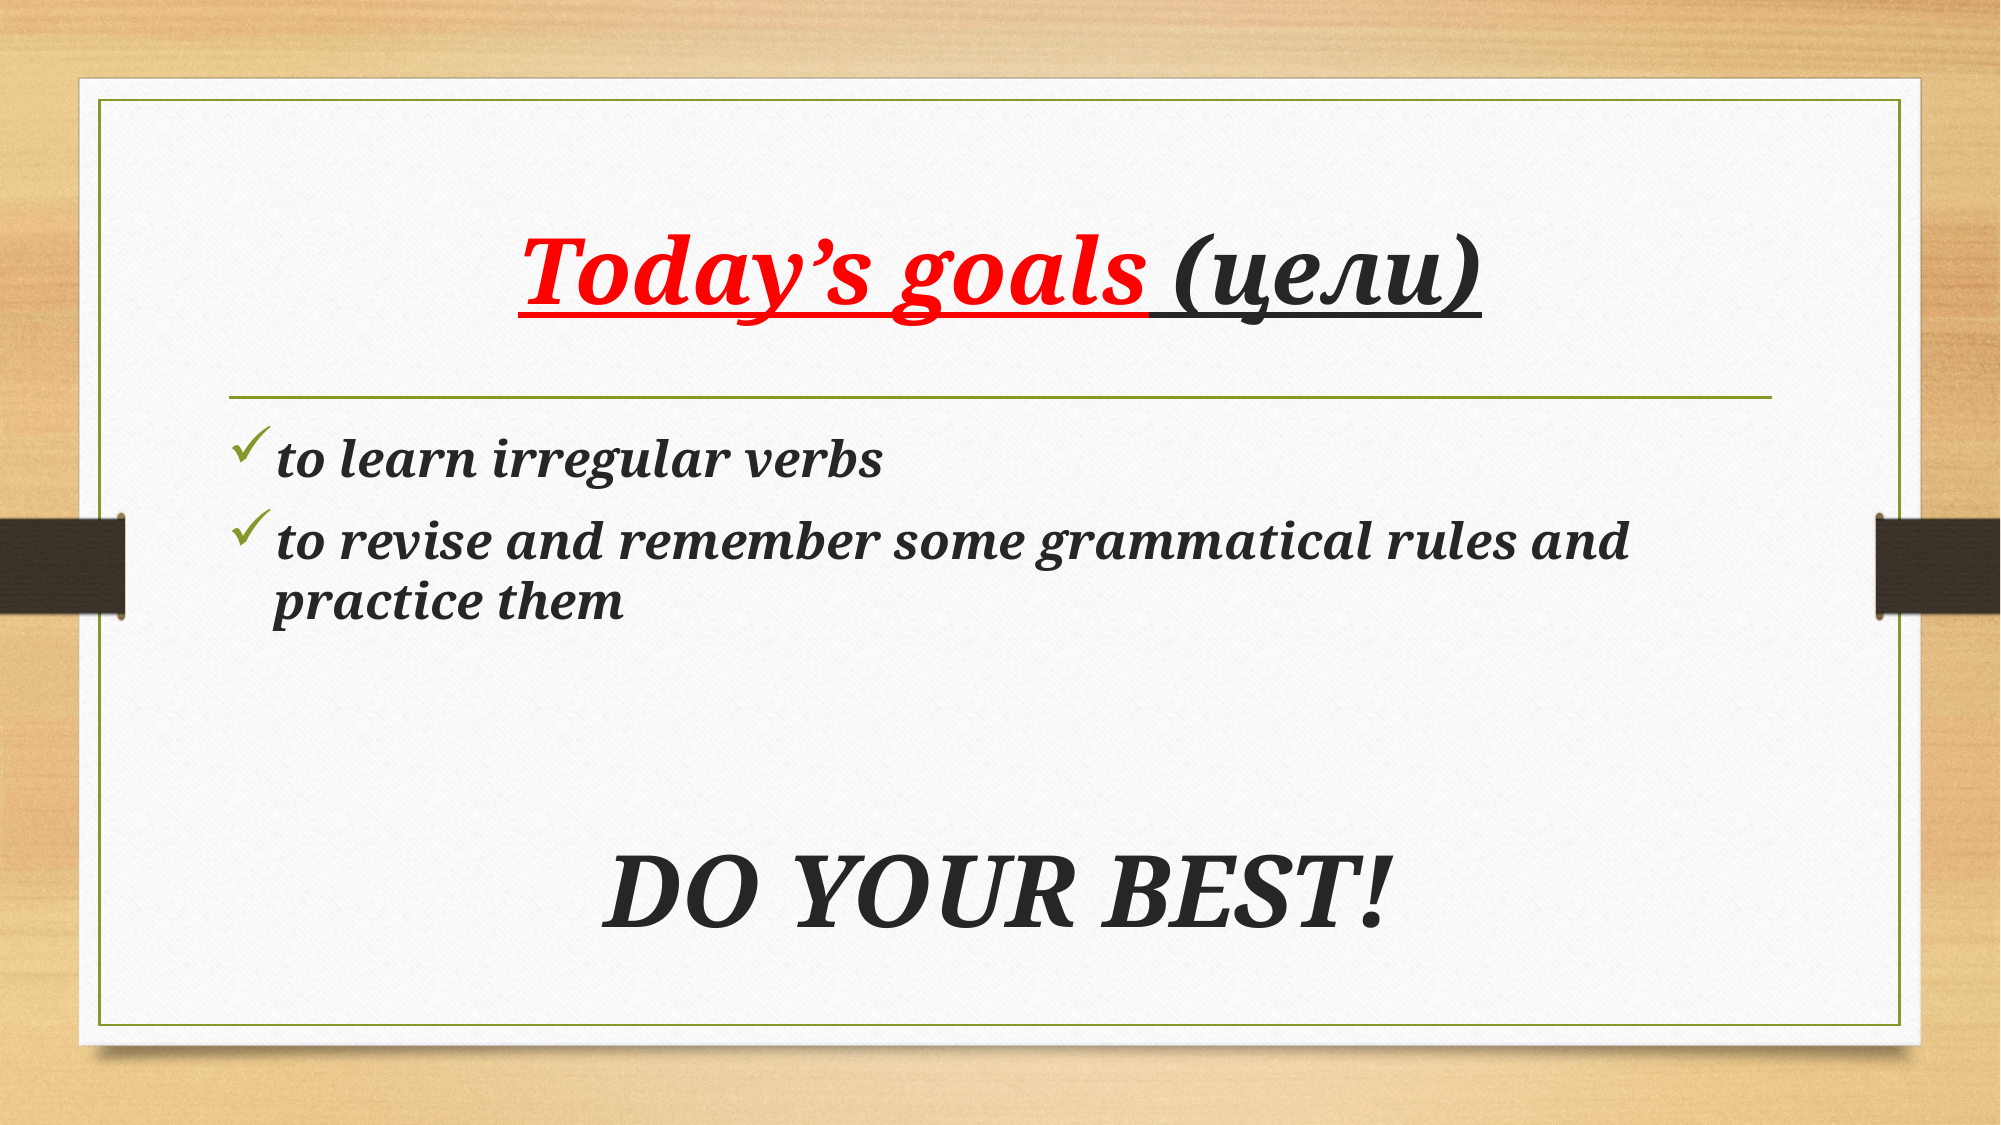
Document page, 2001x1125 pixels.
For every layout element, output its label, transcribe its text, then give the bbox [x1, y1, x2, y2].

list to learn irregular verbs to revise and remember some grammatical rules and practice them DO YOUR BEST! [212, 419, 1788, 964]
picture [0, 0, 2001, 1125]
title Today’s goals (цели) [212, 161, 1788, 375]
